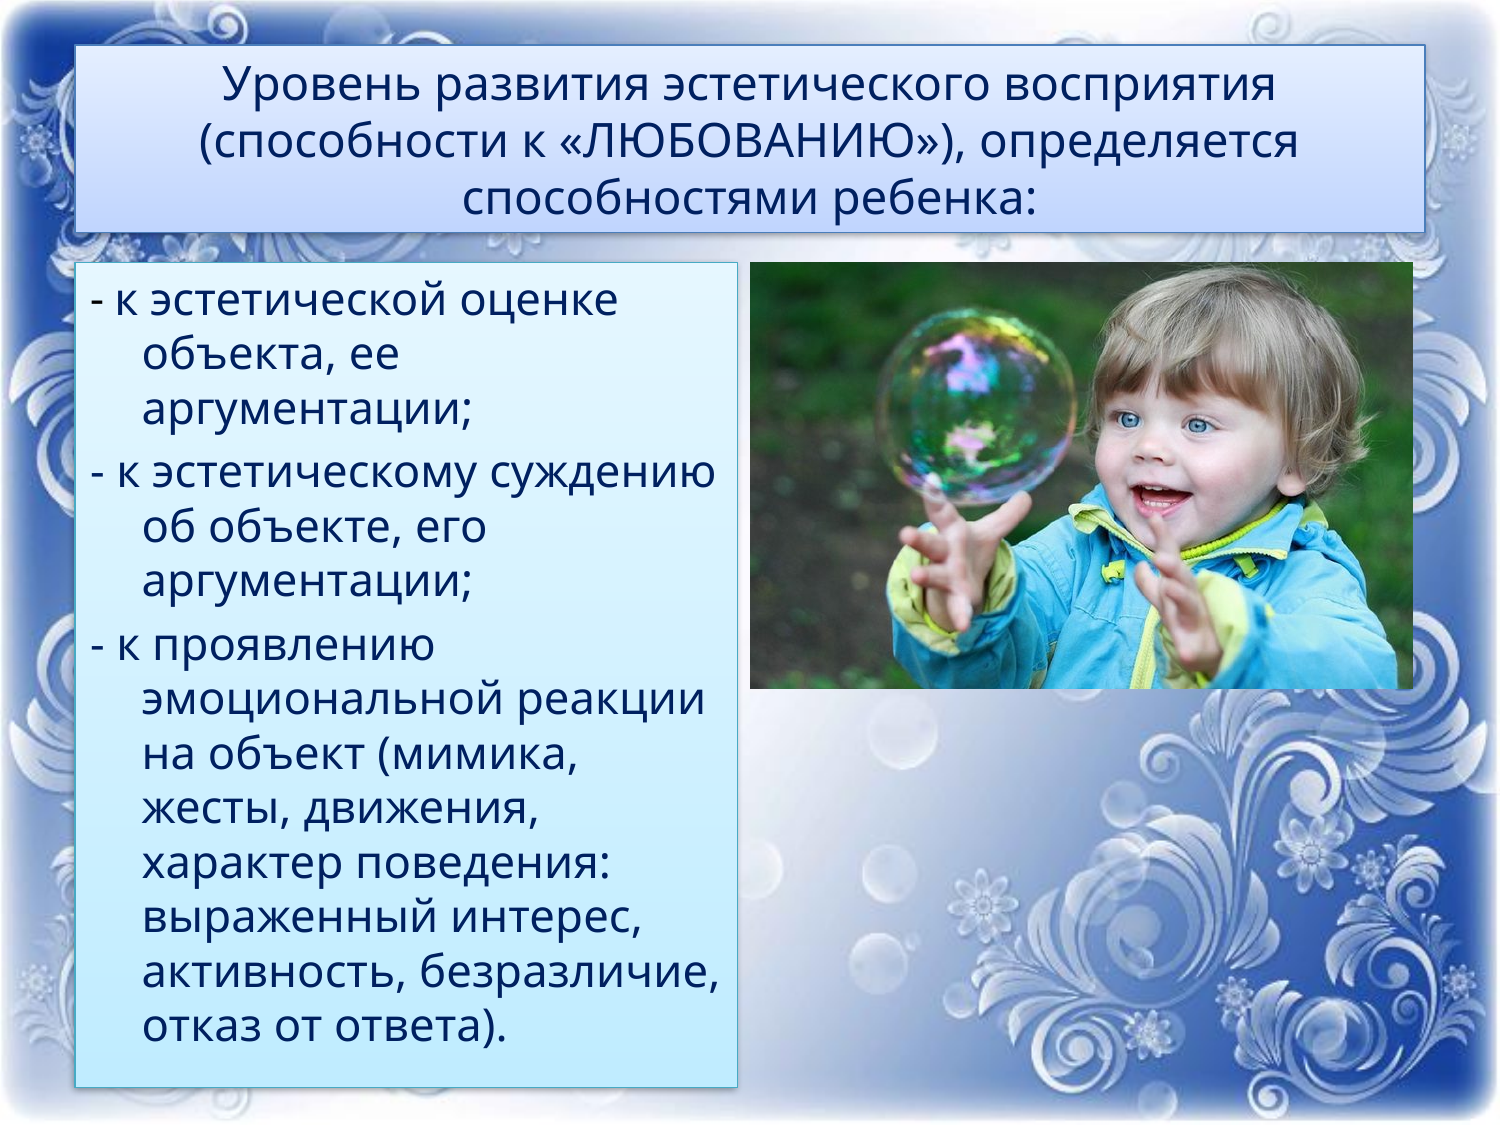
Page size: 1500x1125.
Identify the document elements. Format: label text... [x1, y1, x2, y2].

picture [0, 0, 1500, 1125]
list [749, 262, 1413, 689]
list - к эстетической оценке объекта, ее аргументации; - к эстетическому суждению об объекте, его аргументации; - к проявлению эмоциональной реакции на объект (мимика, жесты, движения, характер поведения: выраженный интерес, активность, безразличие, отказ от ответа). [74, 262, 738, 1088]
title Уровень развития эстетического восприятия (способности к «ЛЮБОВАНИЮ»), определяется способностями ребенка: [74, 44, 1426, 233]
